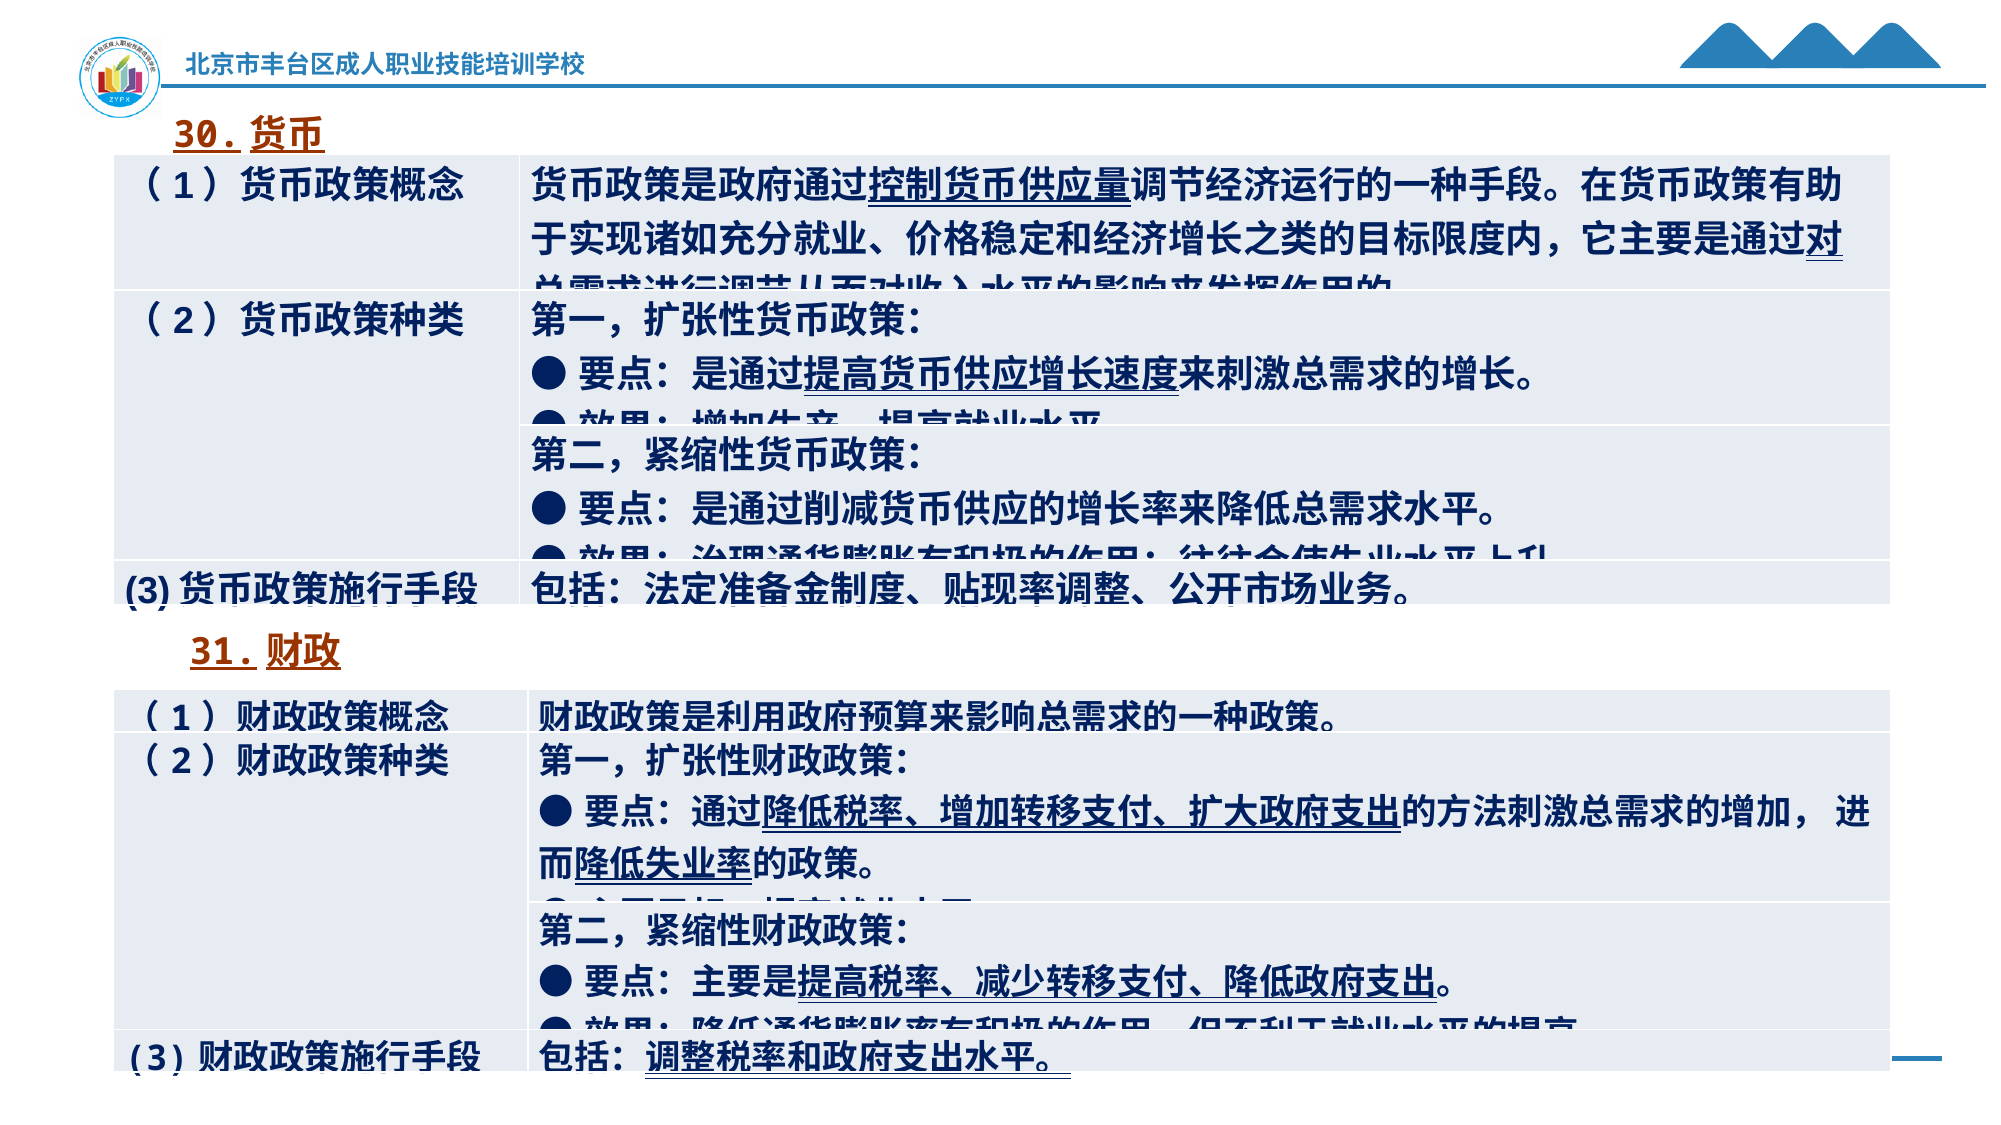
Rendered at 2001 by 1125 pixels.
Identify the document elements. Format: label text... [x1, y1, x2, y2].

text_box 30.货币政策 [161, 79, 369, 85]
table_cell 包括：调整税率和政府支出水平。 [529, 1059, 1890, 1071]
picture [79, 36, 161, 118]
table_cell 第一，扩张性货币政策： ●要点：是通过提高货币供应增长速度来刺激总需求的增长。 ●效果：增加生产、提高就业水平。 [520, 291, 1890, 424]
table_cell （2）财政政策种类 [114, 733, 527, 1029]
table_cell 包括：法定准备金制度、贴现率调整、公开市场业务。 [520, 561, 1890, 604]
table_header 财政政策是利用政府预算来影响总需求的一种政策。 [529, 690, 1890, 731]
table_cell (3)财政政策施行手段 [114, 1030, 527, 1058]
table_header （1）货币政策概念 [114, 155, 519, 289]
table_cell 第一，扩张性财政政策： ●要点：通过降低税率、增加转移支付、扩大政府支出的方法刺激总需求的增加， 进而降低失业率的政策。 ●主要目标：提高就业水平 [529, 733, 1890, 901]
text_box [1840, 21, 1944, 70]
table_cell （2）货币政策种类 [114, 291, 519, 559]
text_box [1677, 21, 1772, 70]
table_cell 第二，紧缩性货币政策： ●要点：是通过削减货币供应的增长率来降低总需求水平。 ●效果：治理通货膨胀有积极的作用；往往会使失业水平上升。 [520, 426, 1890, 559]
text_box 31.财政政策 [128, 596, 386, 680]
table_cell (3)财政政策施行手段 [114, 1059, 527, 1071]
text_box [1763, 21, 1853, 70]
table_header 货币政策是政府通过控制货币供应量调节经济运行的一种手段。在货币政策有助于实现诸如充分就业、价格稳定和经济增长之类的目标限度内，它主要是通过对总需求进行调节从而对收入水平的影响来发挥作用的。 [520, 155, 1890, 289]
table_header （1）财政政策概念 [114, 690, 527, 731]
table_cell 包括：调整税率和政府支出水平。 [529, 1030, 1890, 1058]
text_box 北京市丰台区成人职业技能培训学校 [170, 40, 632, 85]
text_box 30.货币政策 [112, 86, 369, 154]
table_cell 第二，紧缩性财政政策： ●要点：主要是提高税率、减少转移支付、降低政府支出。 ●效果：降低通货膨胀率有积极的作用，但不利于就业水平的提高。 [529, 903, 1890, 1029]
table_cell (3)货币政策施行手段 [114, 561, 519, 604]
